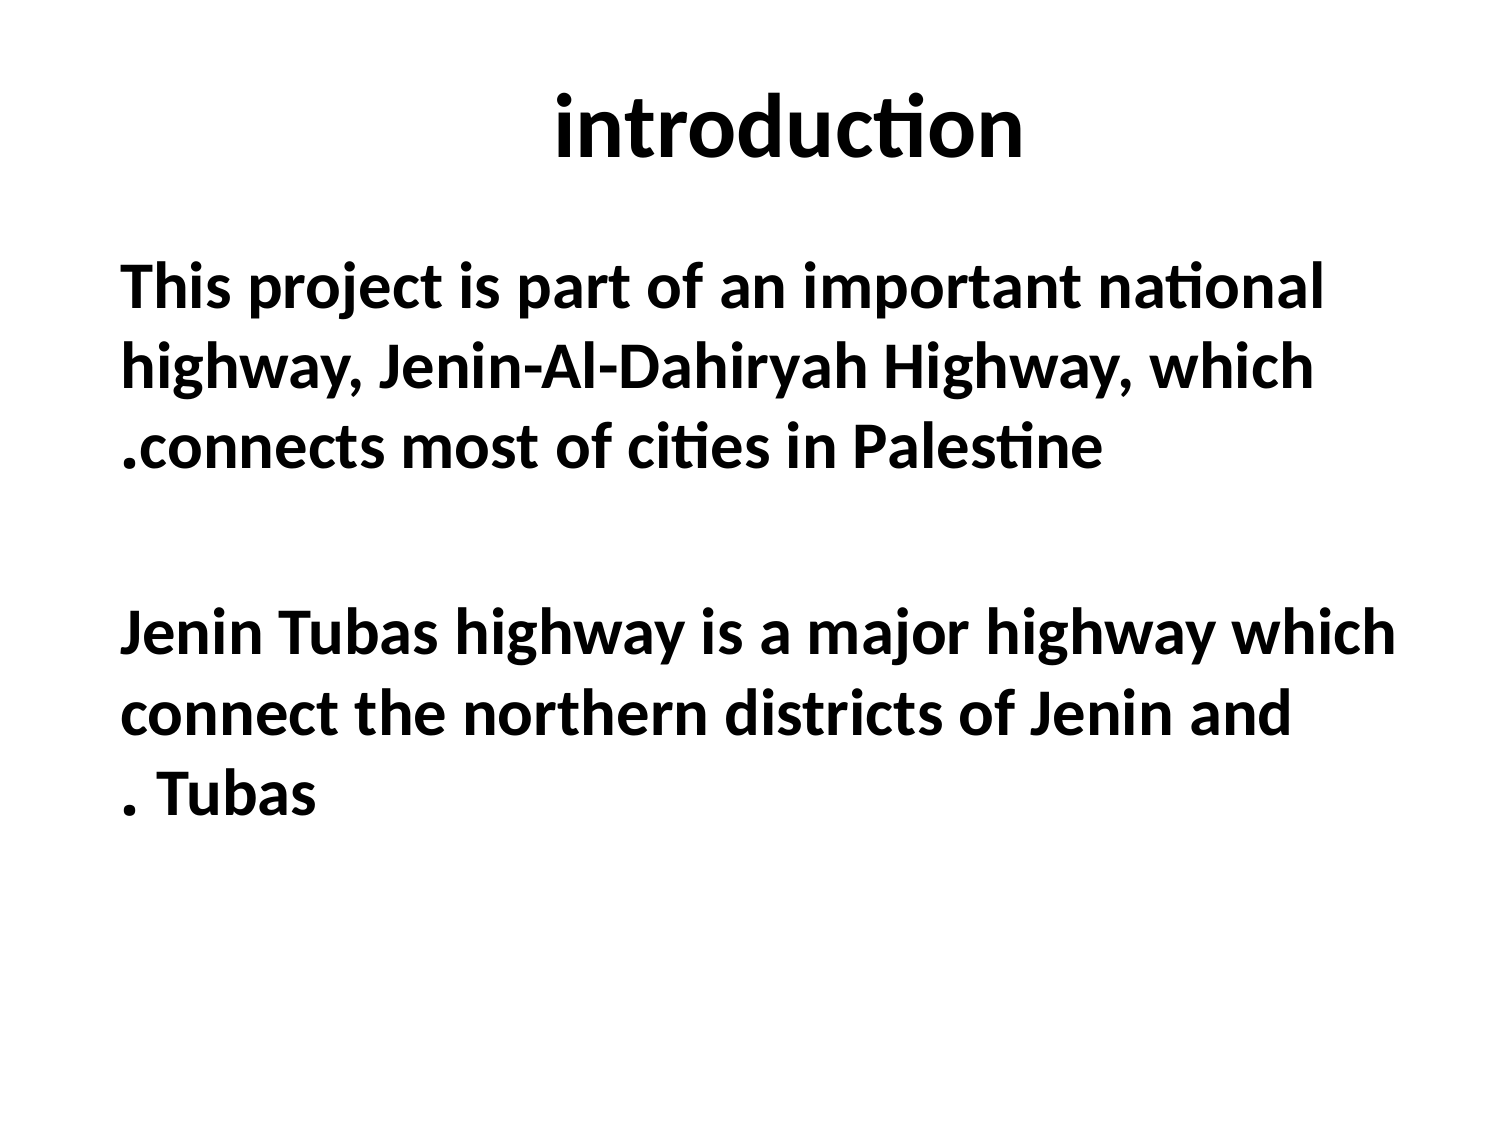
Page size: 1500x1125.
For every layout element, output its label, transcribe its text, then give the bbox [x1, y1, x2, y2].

subtitle This project is part of an important national highway, Jenin-Al-Dahiryah Highway, which connects most of cities in Palestine. Jenin Tubas highway is a major highway which connect the northern districts of Jenin and Tubas . [105, 234, 1454, 1067]
title introduction [152, 0, 1428, 234]
